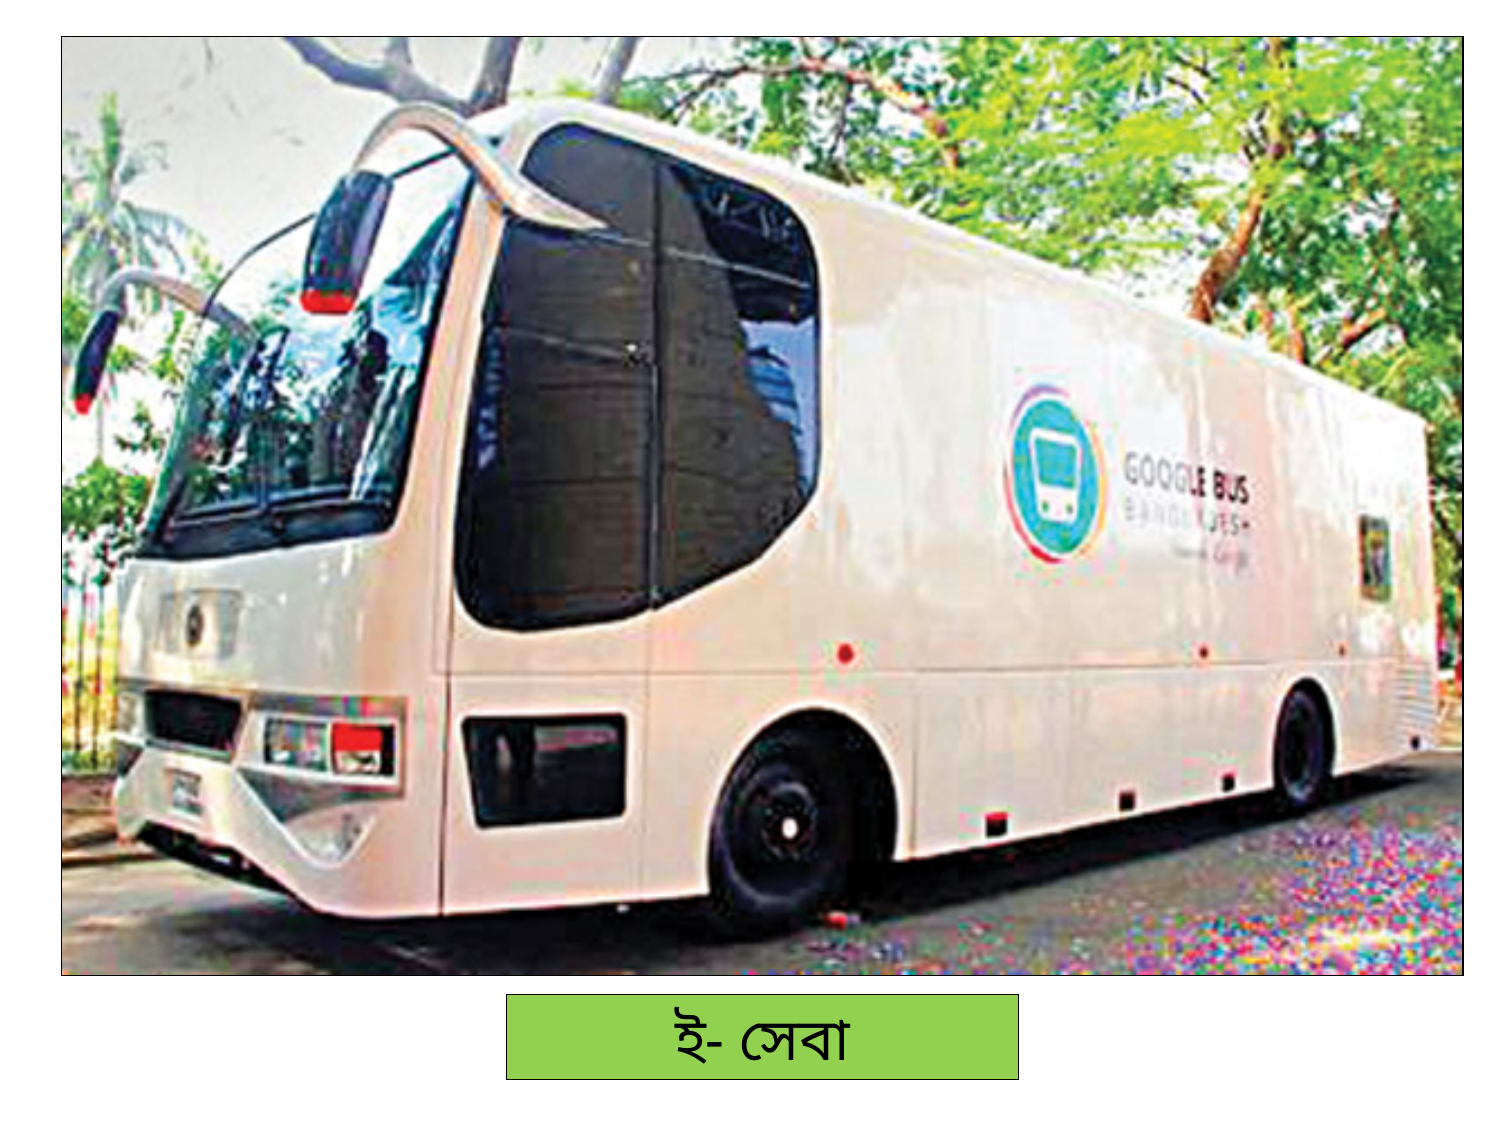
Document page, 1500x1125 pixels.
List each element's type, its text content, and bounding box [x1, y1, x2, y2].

picture [62, 37, 1463, 976]
text_box ই- সেবা [506, 994, 1019, 1080]
